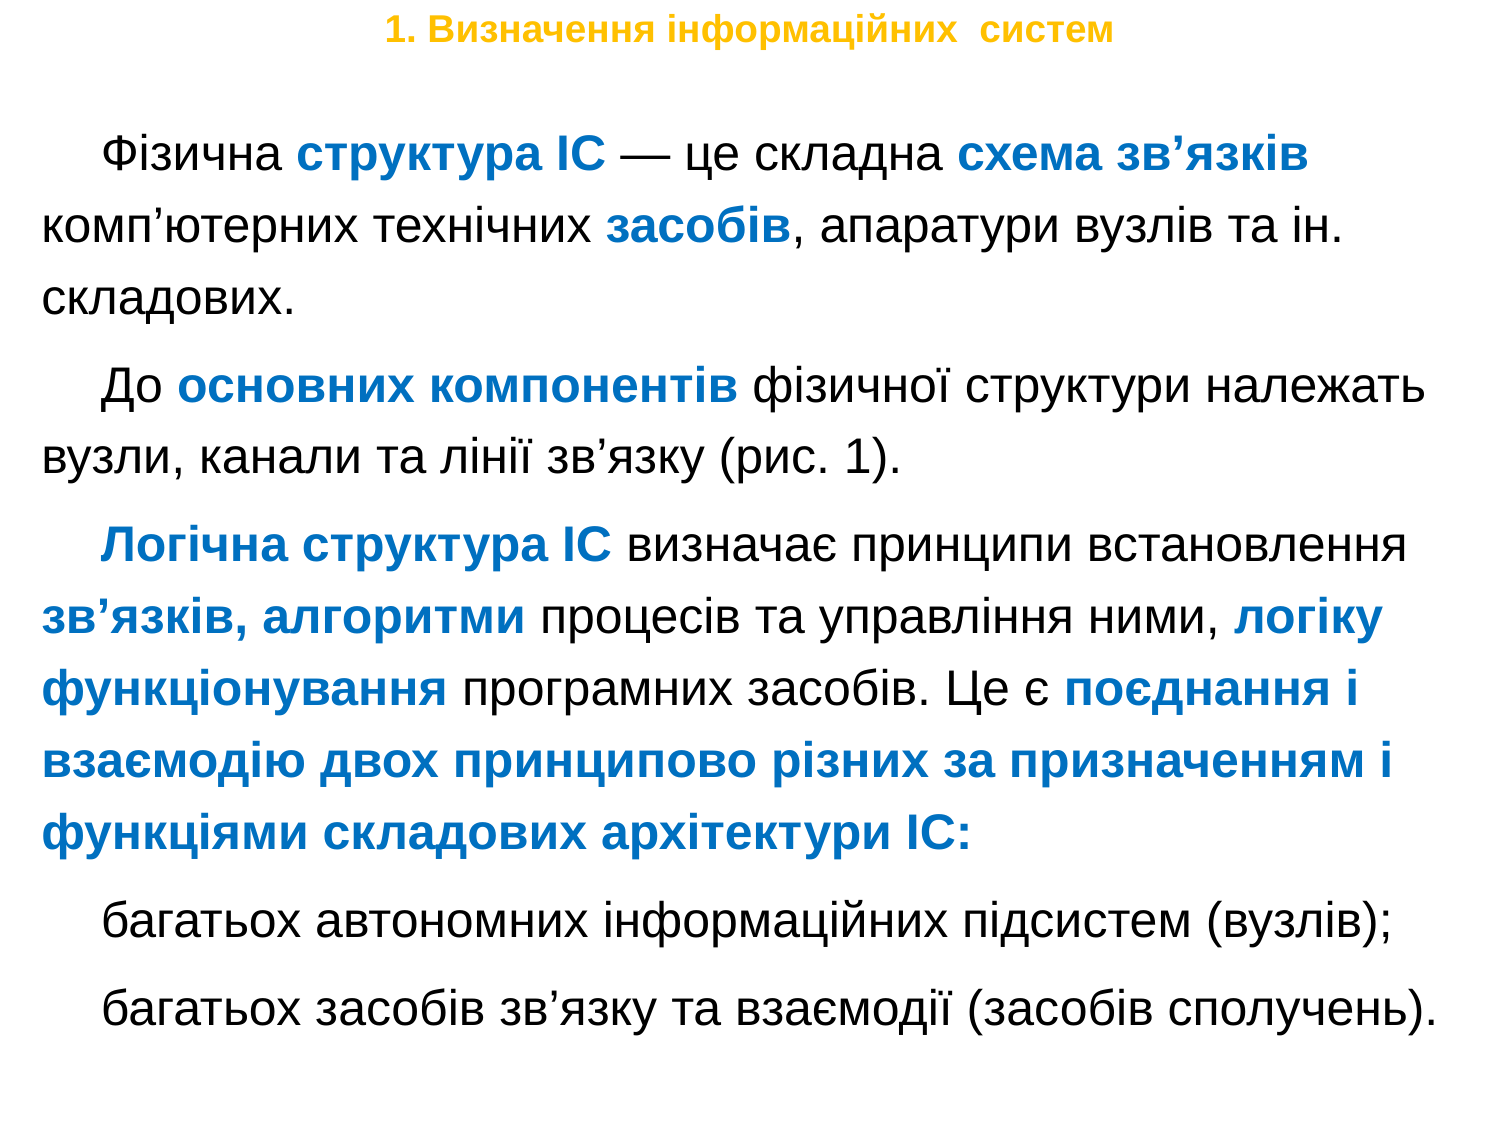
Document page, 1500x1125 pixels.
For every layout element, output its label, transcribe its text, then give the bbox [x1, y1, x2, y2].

title 1. Визначення інформаційних систем [0, 1, 1500, 100]
list Фізична структура ІС — це складна схема зв’язків комп’ютерних технічних засобів, апаратури вузлів та ін. складових. До основних компонентів фізичної структури належать вузли, канали та лінії зв’язку (рис. 1). Логічна структура ІС визначає принципи встановлення зв’язків, алгоритми процесів та управління ними, логіку функціонування програмних засобів. Це є поєднання і взаємодію двох принципово різних за призначенням і функціями складових архітектури ІС: багатьох автономних інформаційних підсистем (вузлів); багатьох засобів зв’язку та взаємодії (засобів сполучень). [26, 100, 1489, 1125]
